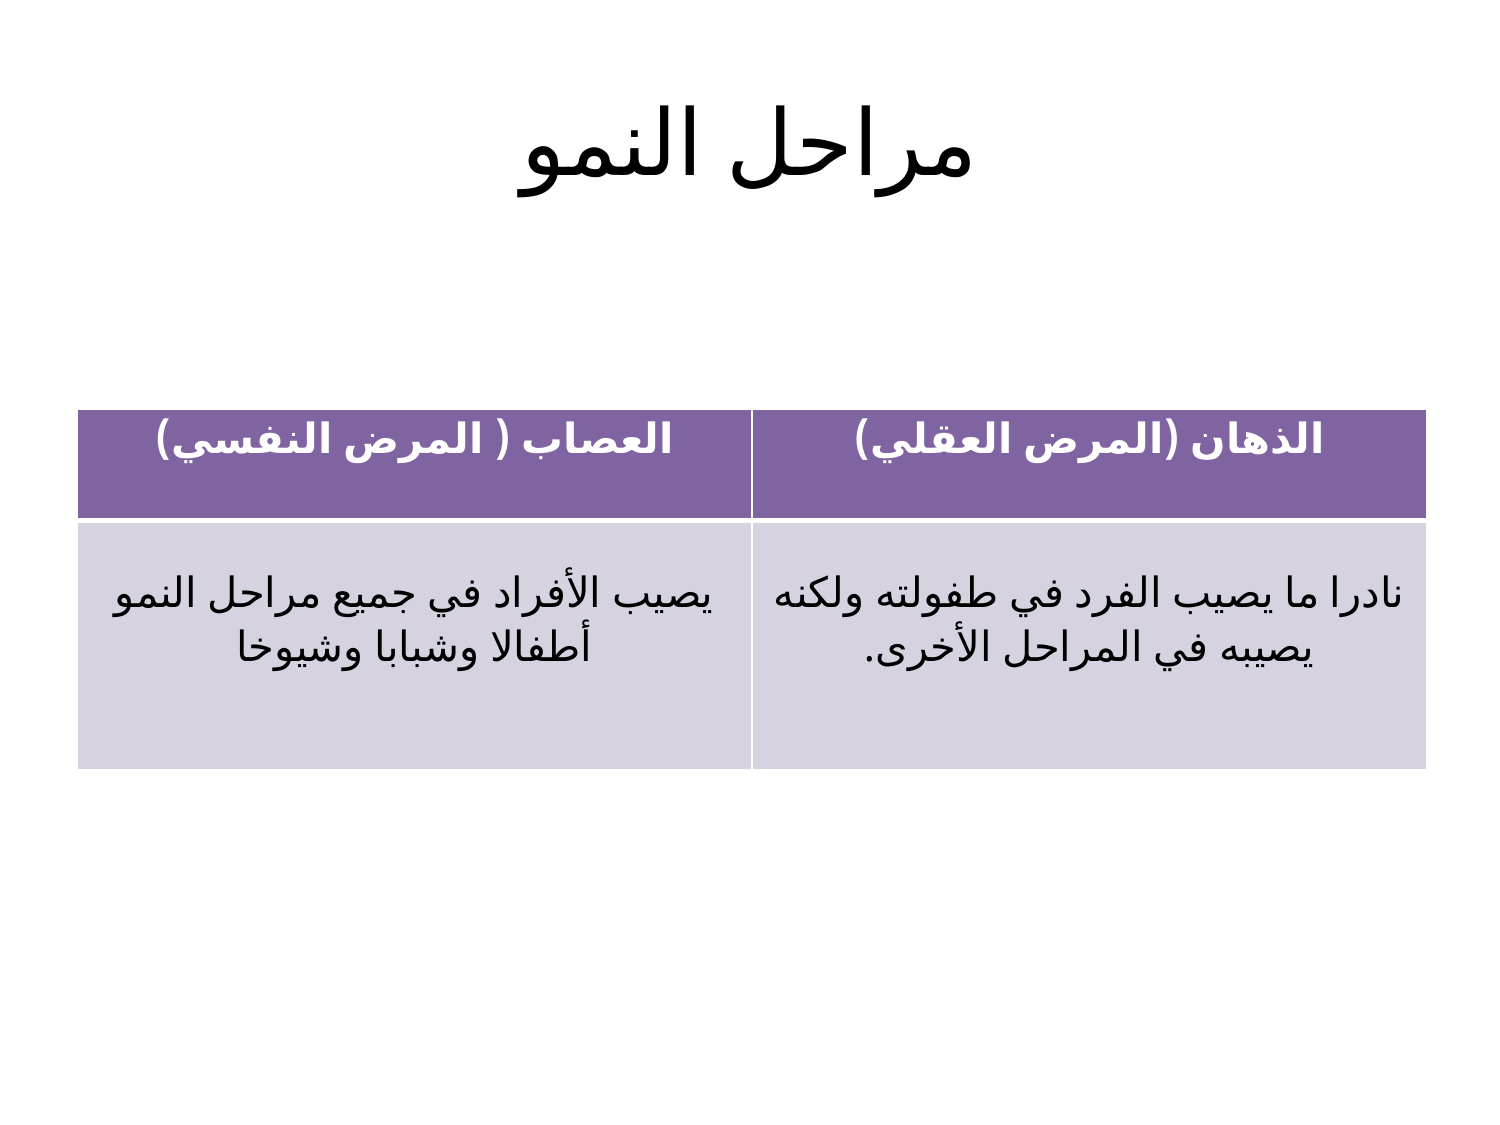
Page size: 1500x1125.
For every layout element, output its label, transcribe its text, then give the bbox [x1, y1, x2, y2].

table_cell يصيب الأفراد في جميع مراحل النمو أطفالا وشبابا وشيوخا [78, 523, 751, 769]
table_header الذهان (المرض العقلي) [753, 410, 1426, 518]
table_cell نادرا ما يصيب الفرد في طفولته ولكنه يصيبه في المراحل الأخرى. [753, 523, 1426, 769]
table_header العصاب ( المرض النفسي) [78, 410, 751, 518]
title مراحل النمو [75, 45, 1425, 233]
